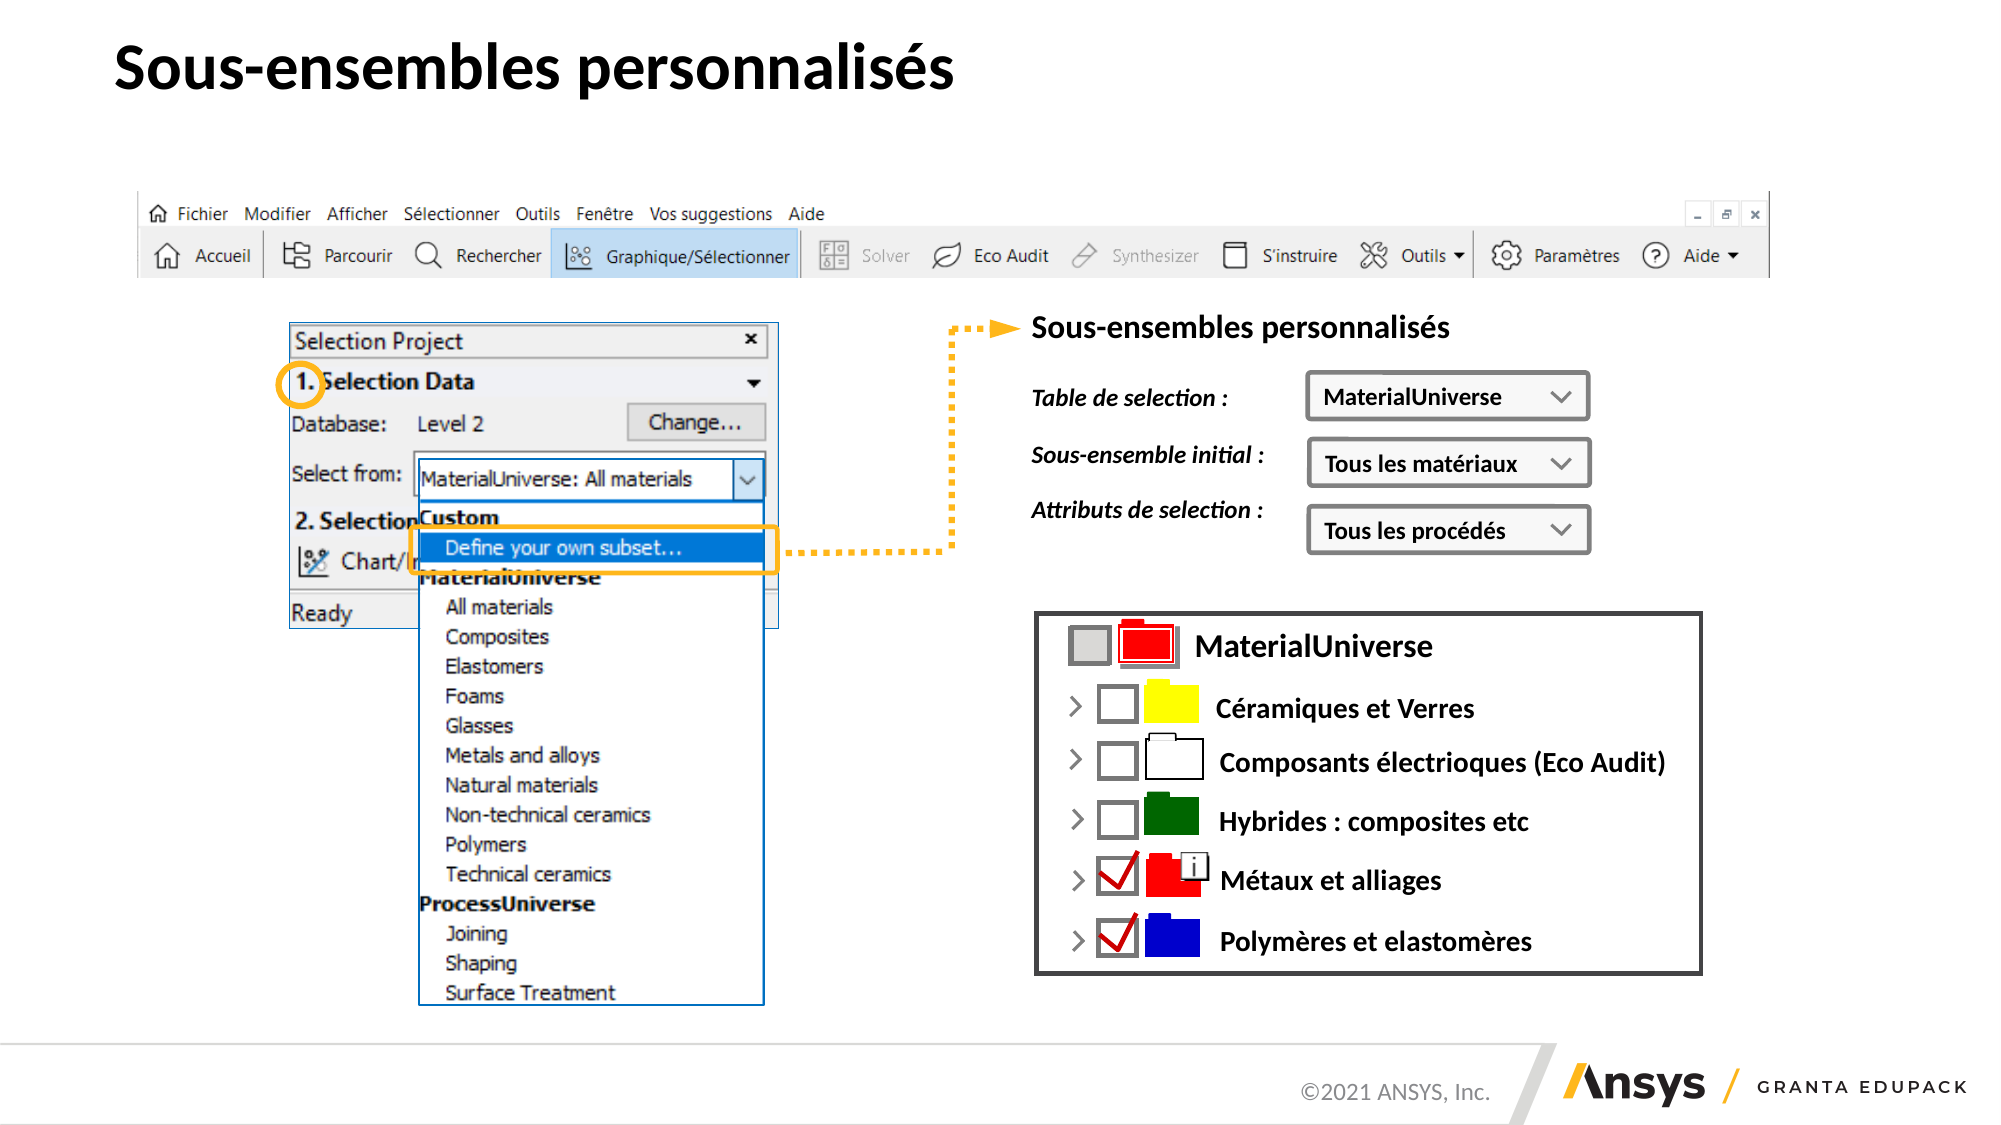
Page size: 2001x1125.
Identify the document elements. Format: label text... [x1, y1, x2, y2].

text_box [1071, 627, 1138, 950]
title Sous-ensembles personnalisés [99, 24, 1900, 164]
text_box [137, 191, 1770, 629]
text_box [1036, 604, 1701, 983]
picture [0, 0, 2000, 1125]
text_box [410, 298, 1590, 574]
